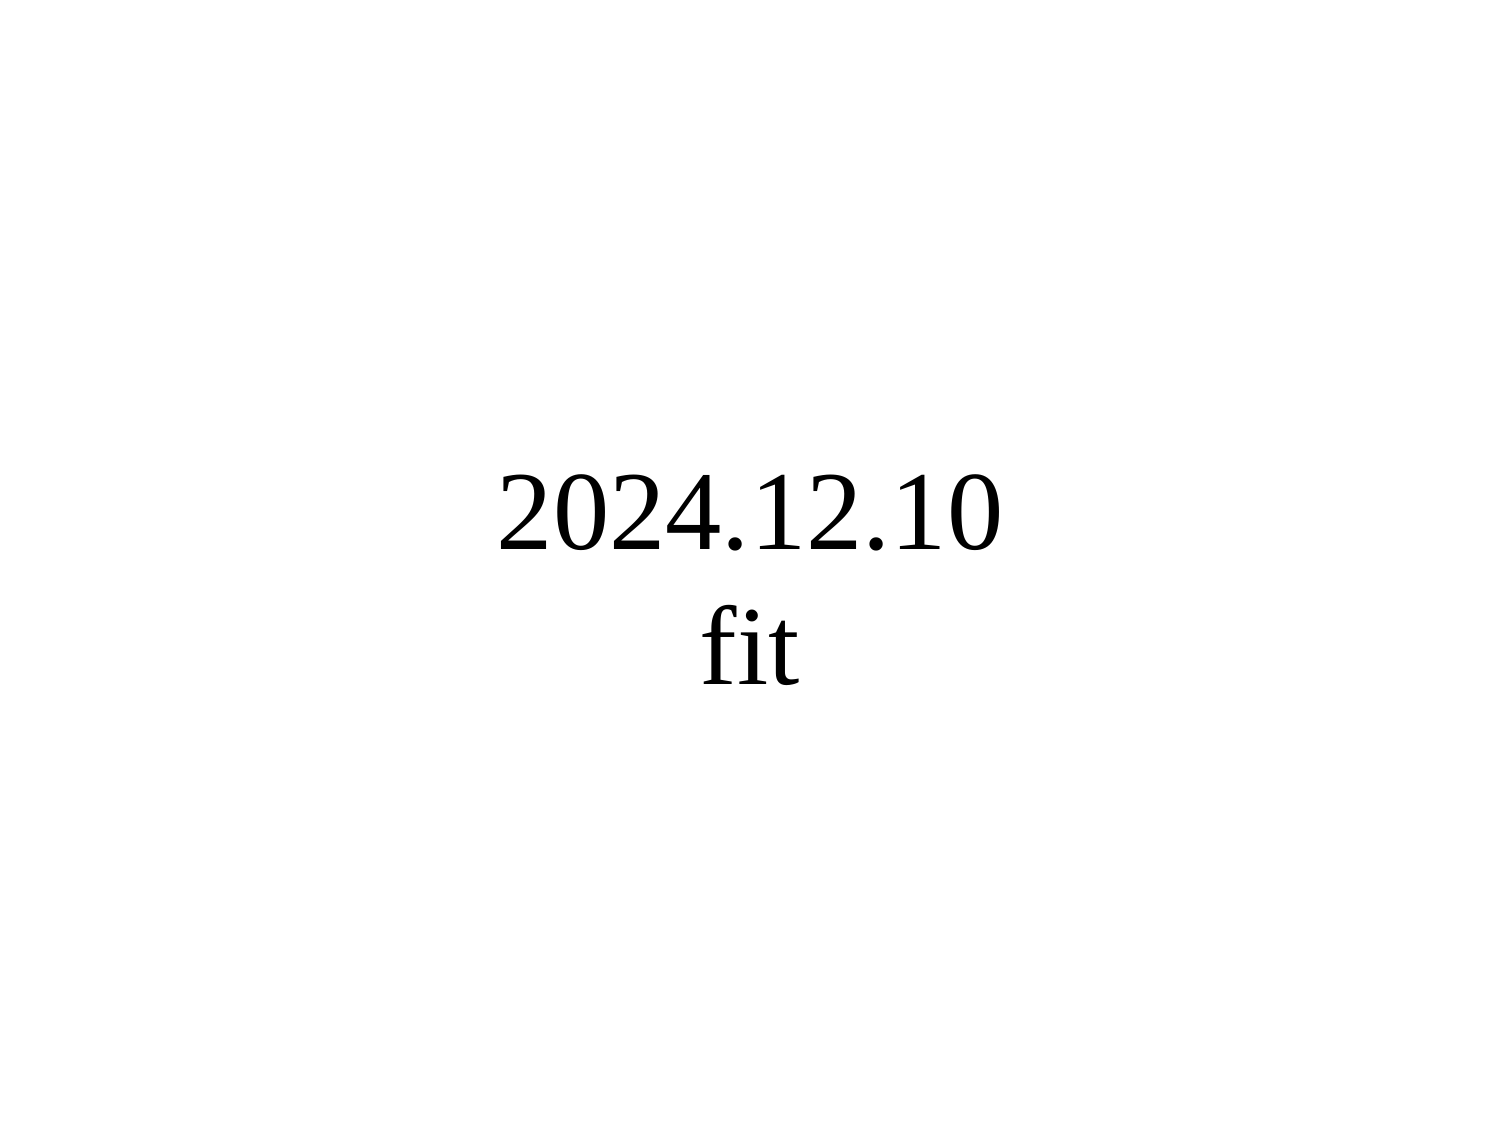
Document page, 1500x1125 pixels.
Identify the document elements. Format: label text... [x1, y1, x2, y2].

text_box 2024.12.10 fit [160, 430, 1340, 597]
